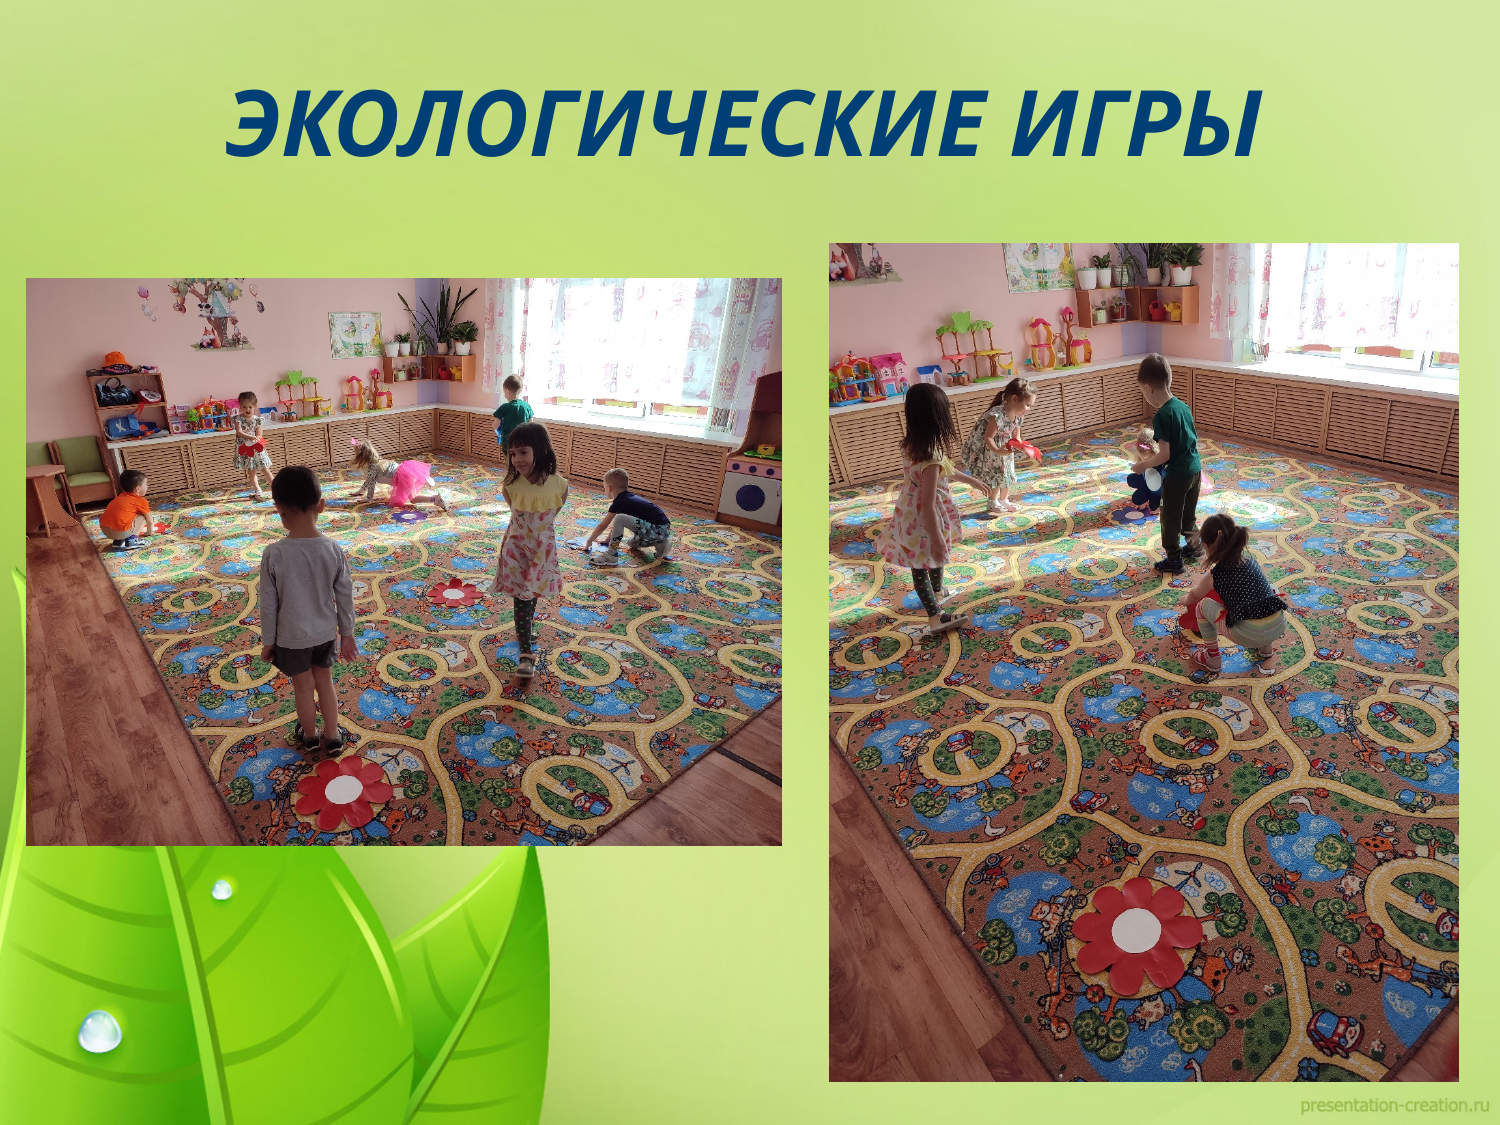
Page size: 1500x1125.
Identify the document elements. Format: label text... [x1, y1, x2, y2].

title ЭКОЛОГИЧЕСКИЕ ИГРЫ [29, 20, 1459, 220]
picture [0, 0, 1500, 1125]
